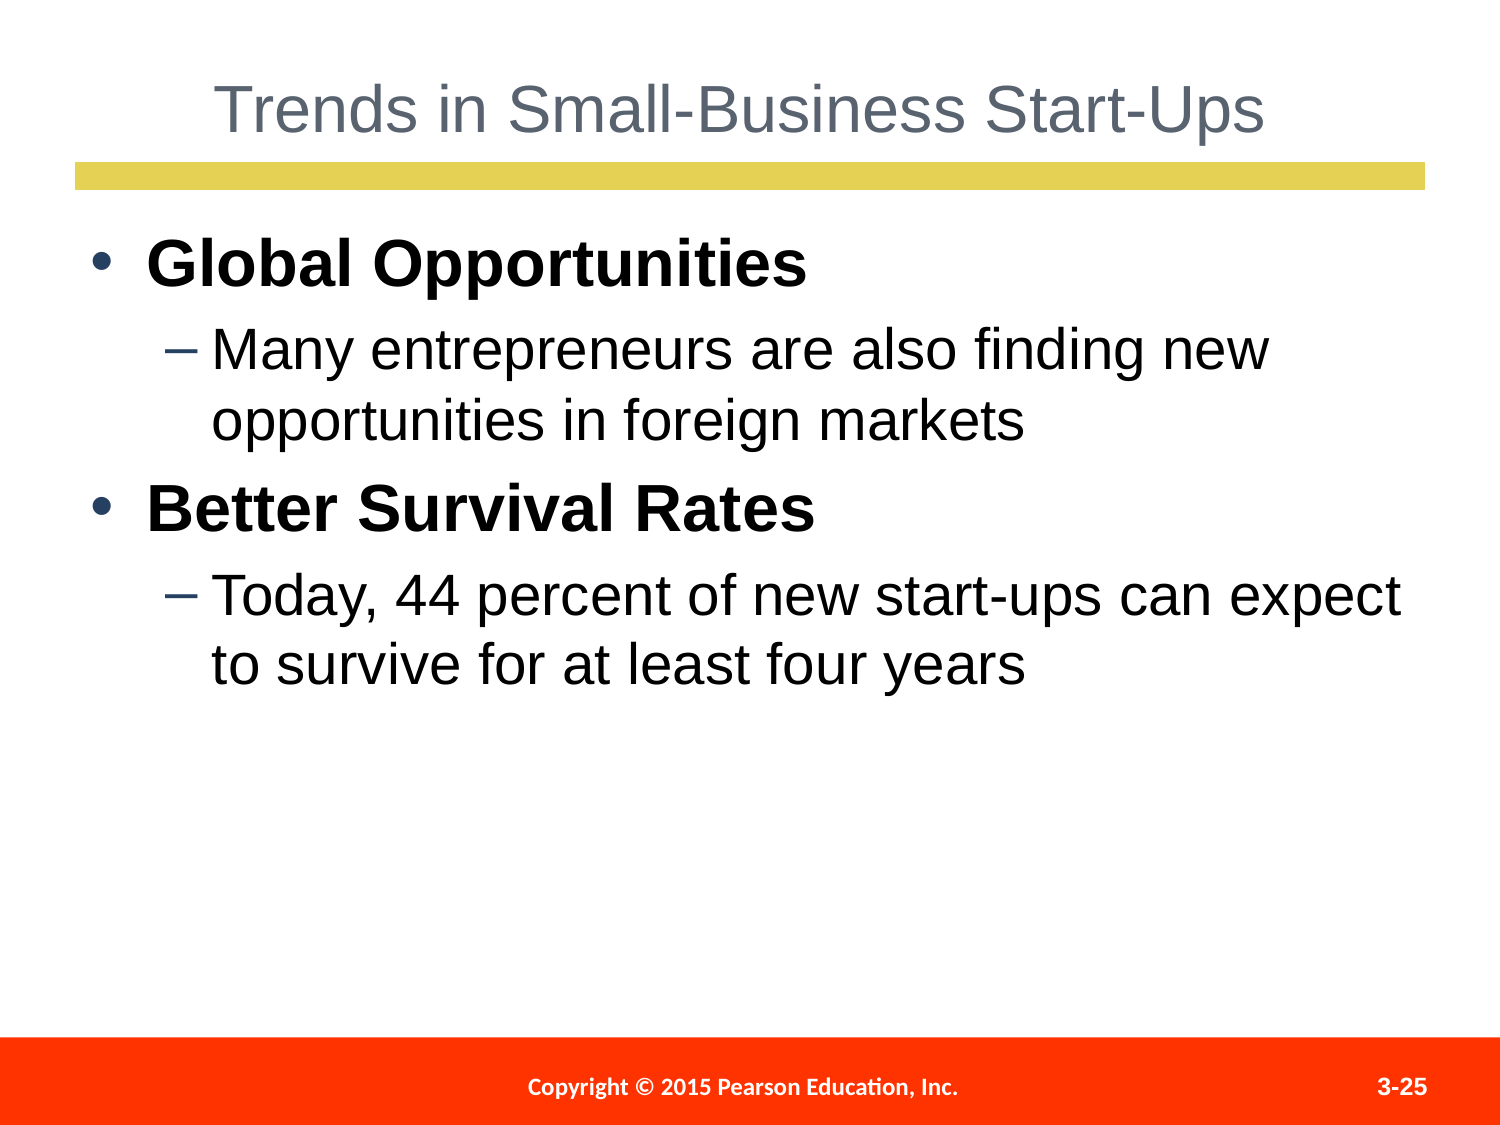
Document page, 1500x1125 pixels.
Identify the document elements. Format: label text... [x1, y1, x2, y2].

title Trends in Small-Business Start-Ups [74, 12, 1426, 201]
list Global Opportunities Many entrepreneurs are also finding new opportunities in foreign markets Better Survival Rates Today, 44 percent of new start-ups can expect to survive for at least four years [74, 212, 1426, 1006]
